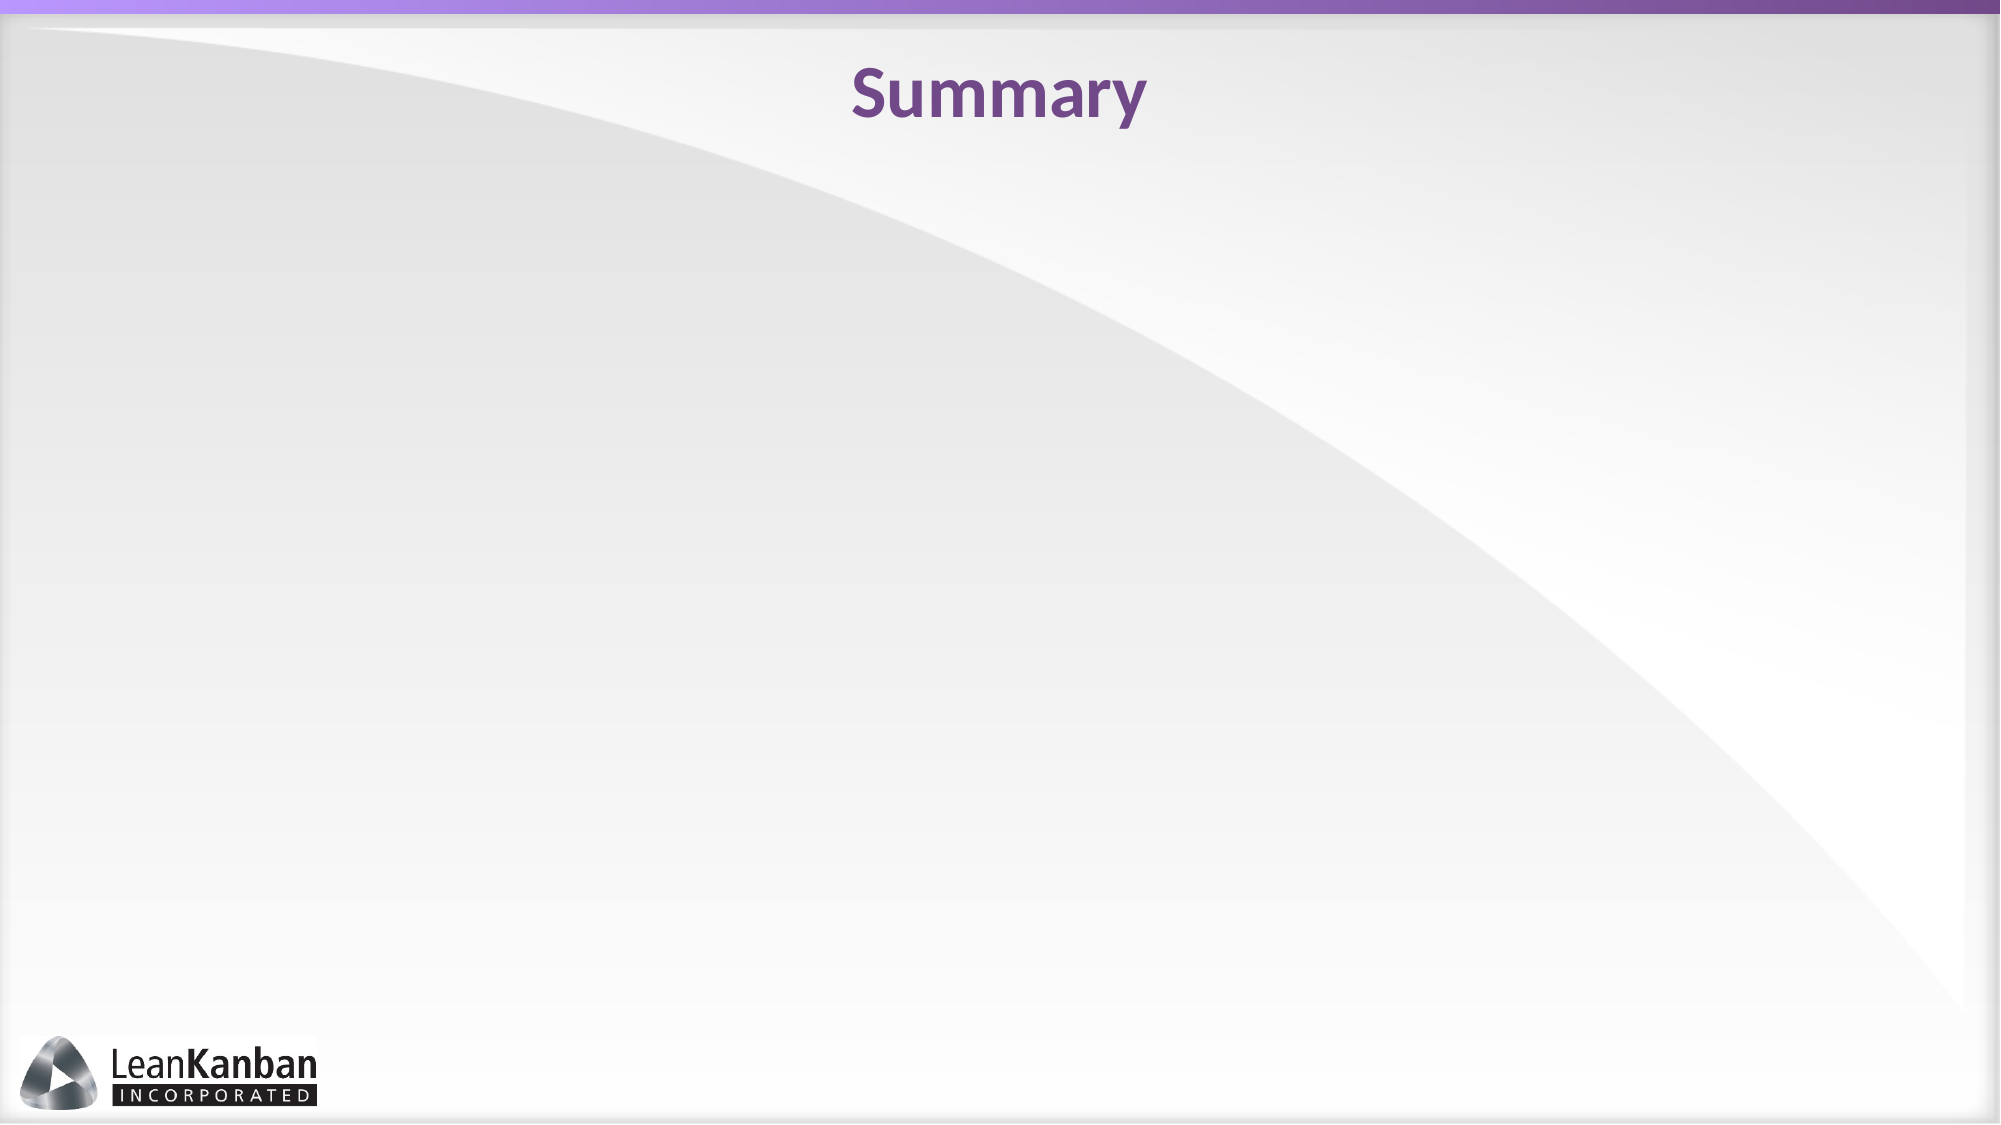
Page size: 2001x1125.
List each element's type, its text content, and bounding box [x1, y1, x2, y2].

title Summary [55, 11, 1945, 164]
picture [0, 14, 2000, 1125]
